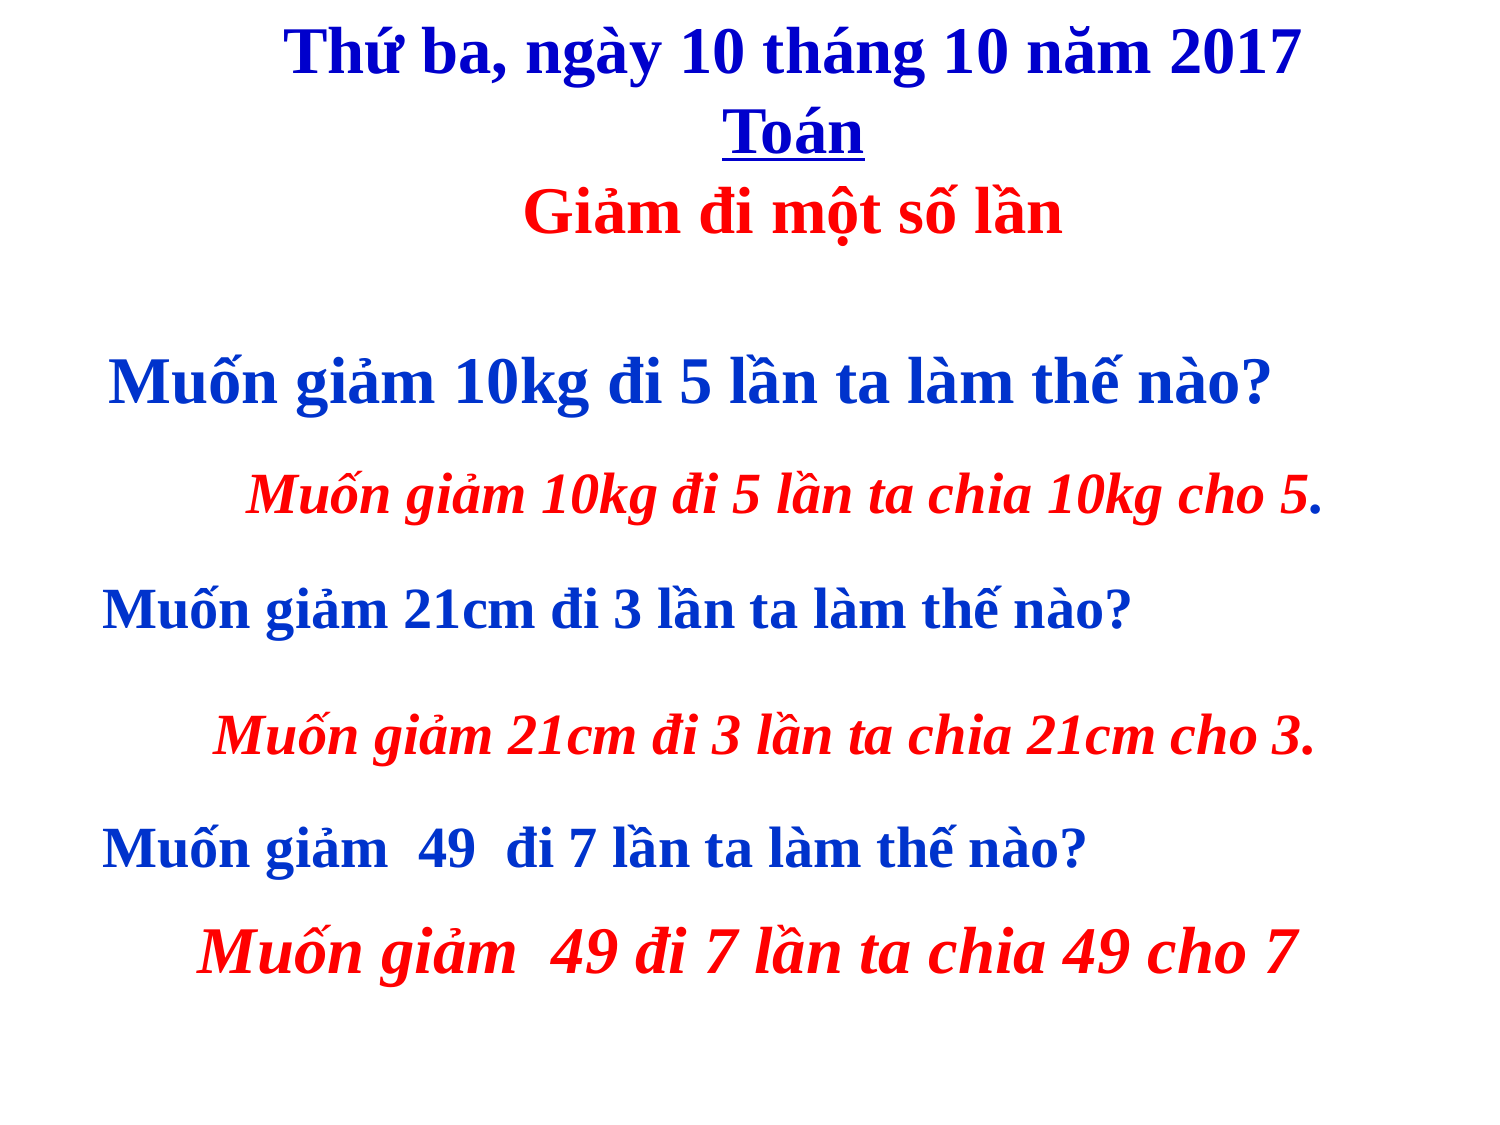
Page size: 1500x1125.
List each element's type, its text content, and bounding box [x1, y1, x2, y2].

text_box Muốn giảm 21cm đi 3 lần ta làm thế nào? [87, 562, 1325, 733]
text_box Thứ ba, ngày 10 tháng 10 năm 2017 Toán Giảm đi một số lần [199, 0, 1388, 255]
text_box Muốn giảm 21cm đi 3 lần ta chia 21cm cho 3. [199, 689, 1388, 774]
text_box Muốn giảm 49 đi 7 lần ta chia 49 cho 7 [183, 899, 1315, 995]
text_box [525, 137, 950, 198]
text_box Muốn giảm 49 đi 7 lần ta làm thế nào? [87, 801, 1197, 887]
text_box Muốn giảm 10kg đi 5 lần ta làm thế nào? [93, 329, 1450, 424]
text_box Muốn giảm 10kg đi 5 lần ta chia 10kg cho 5. [231, 448, 1340, 533]
